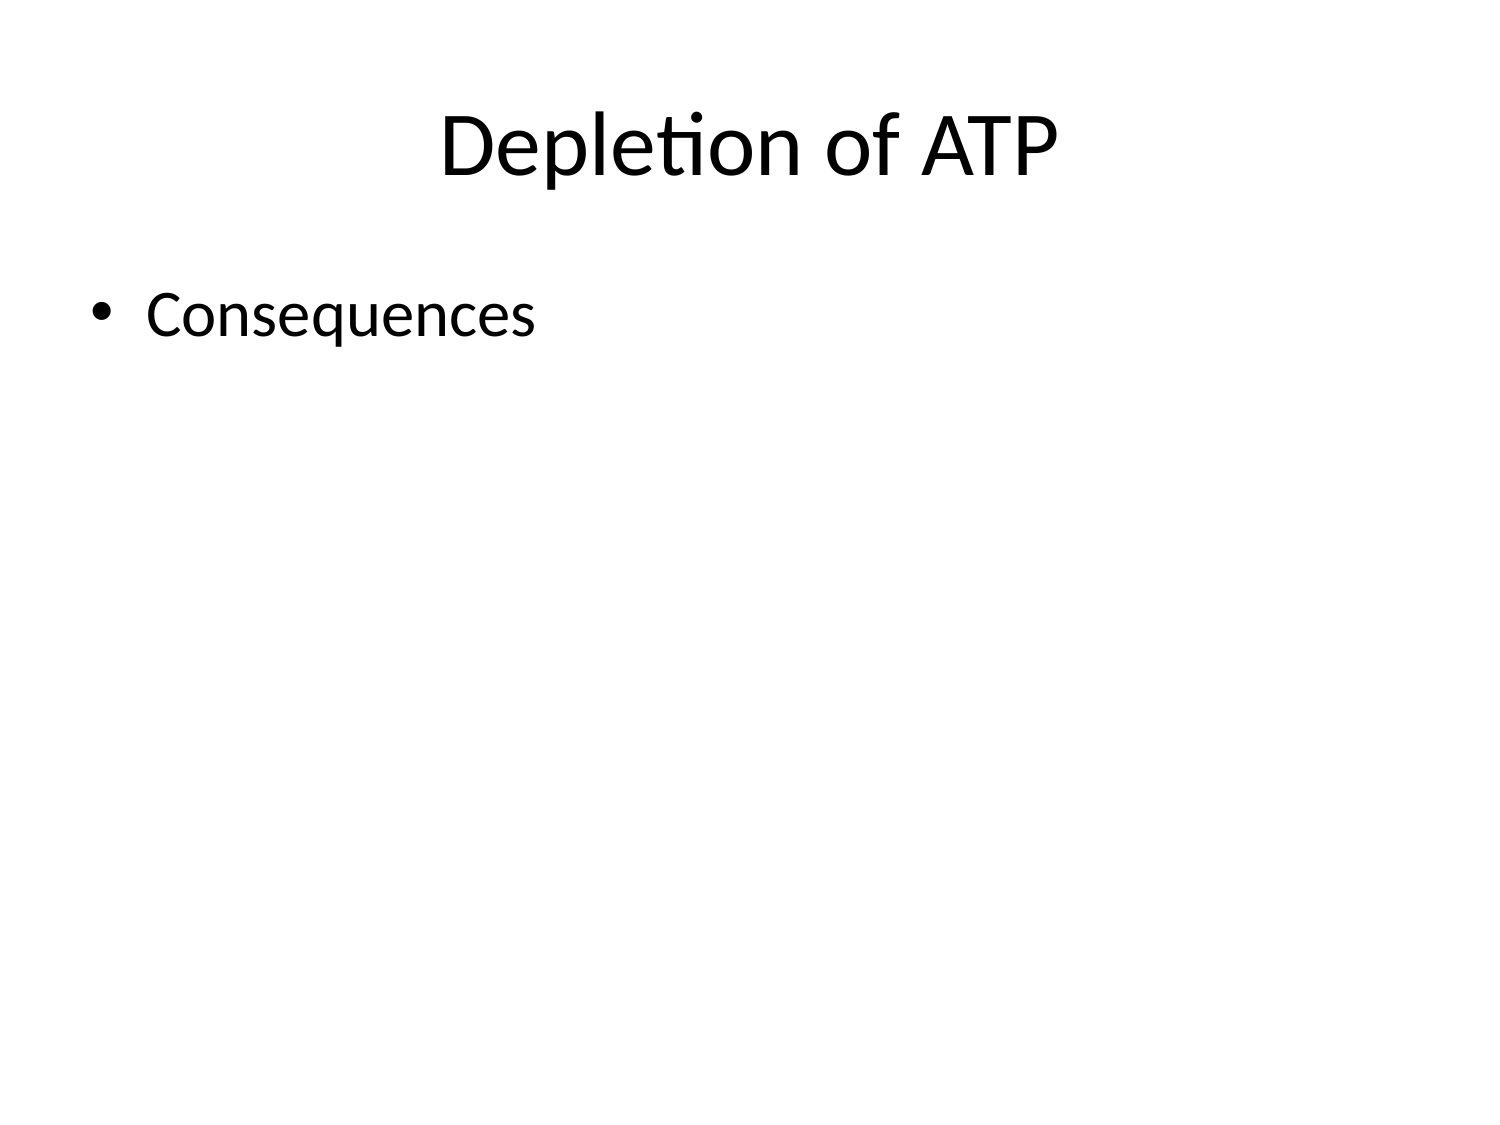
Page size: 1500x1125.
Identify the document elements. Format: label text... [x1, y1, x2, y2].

title Depletion of ATP [75, 45, 1425, 233]
list Consequences [75, 262, 1425, 1005]
